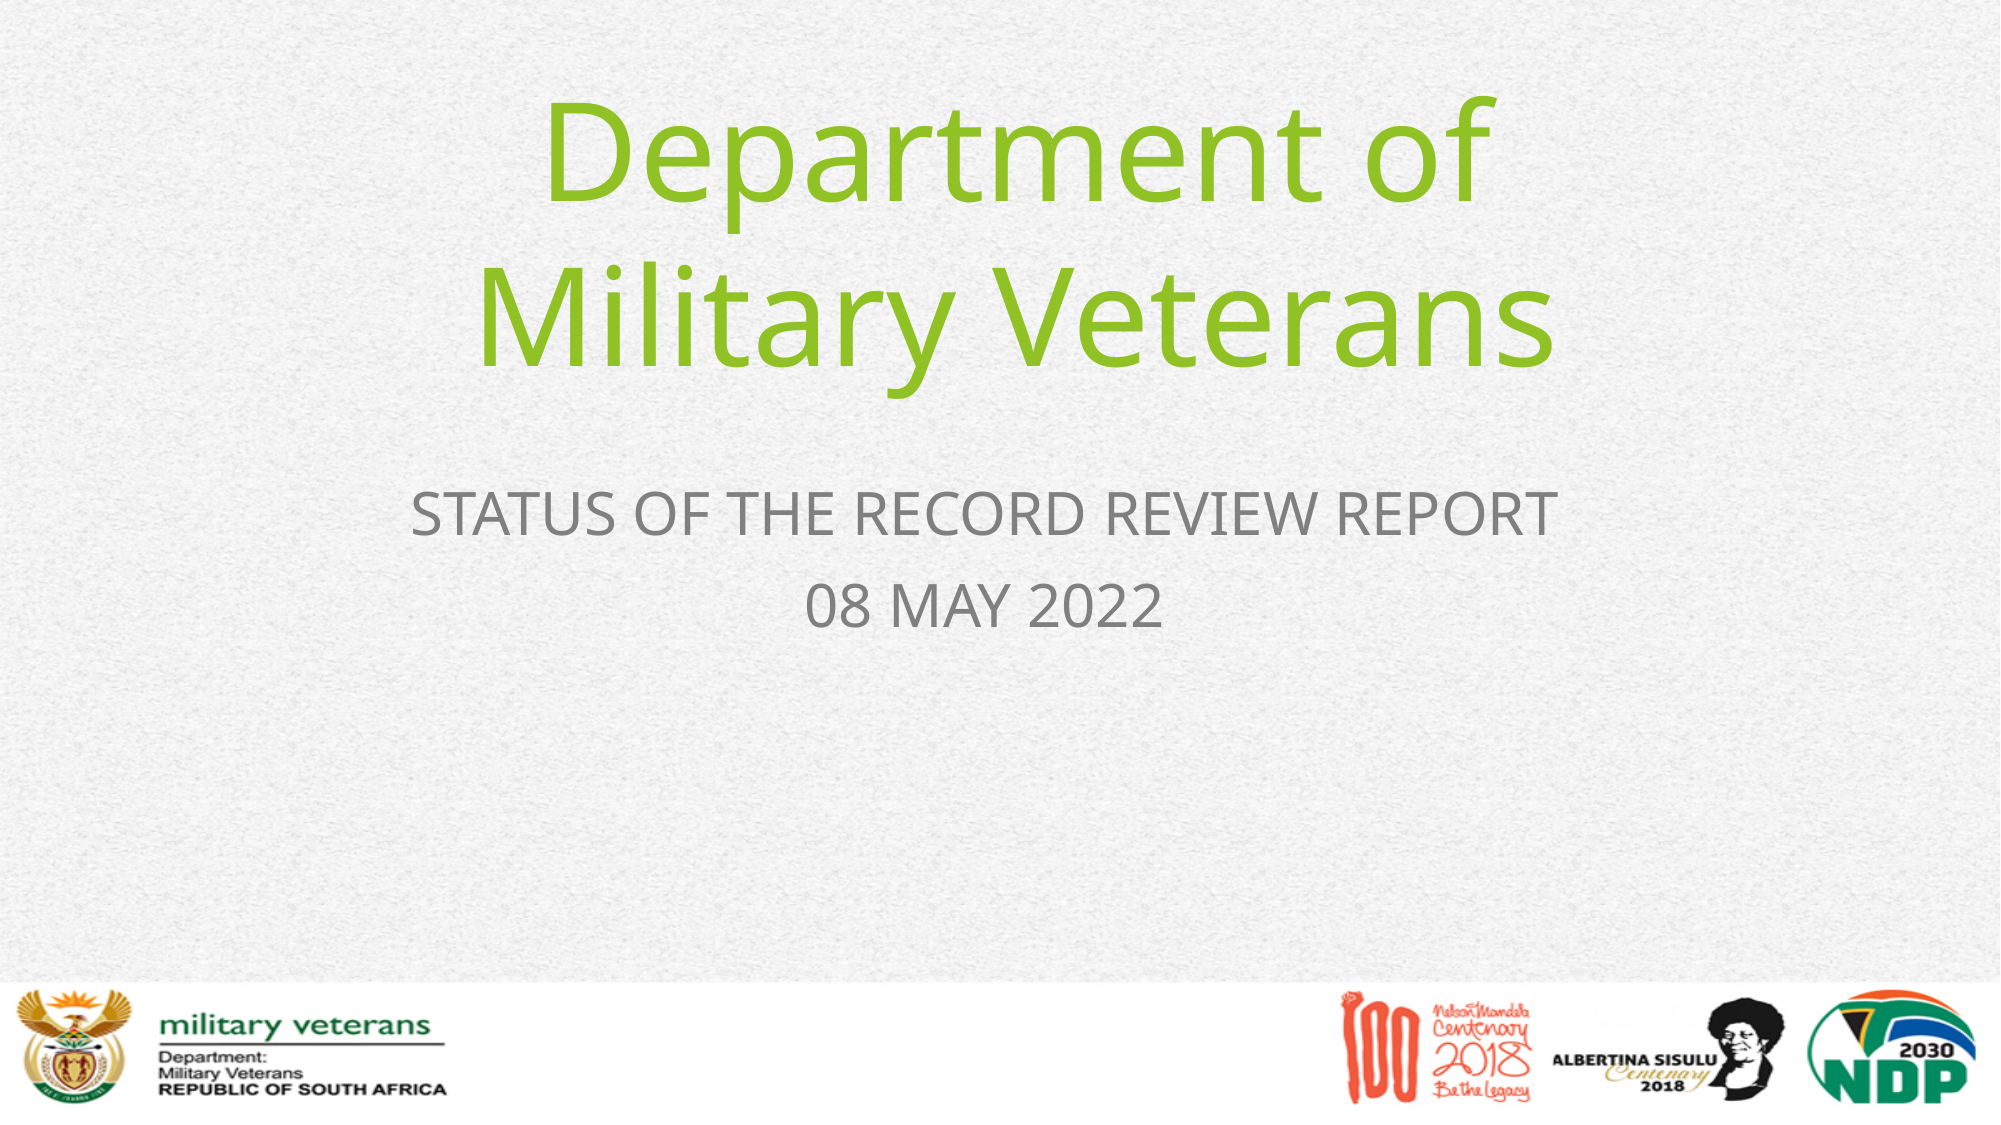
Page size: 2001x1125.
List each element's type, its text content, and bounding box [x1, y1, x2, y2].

picture [0, 0, 2001, 1125]
title Department of Military Veterans [378, 108, 1654, 350]
subtitle STATUS OF THE RECORD REVIEW REPORT 08 MAY 2022 [378, 468, 1592, 667]
